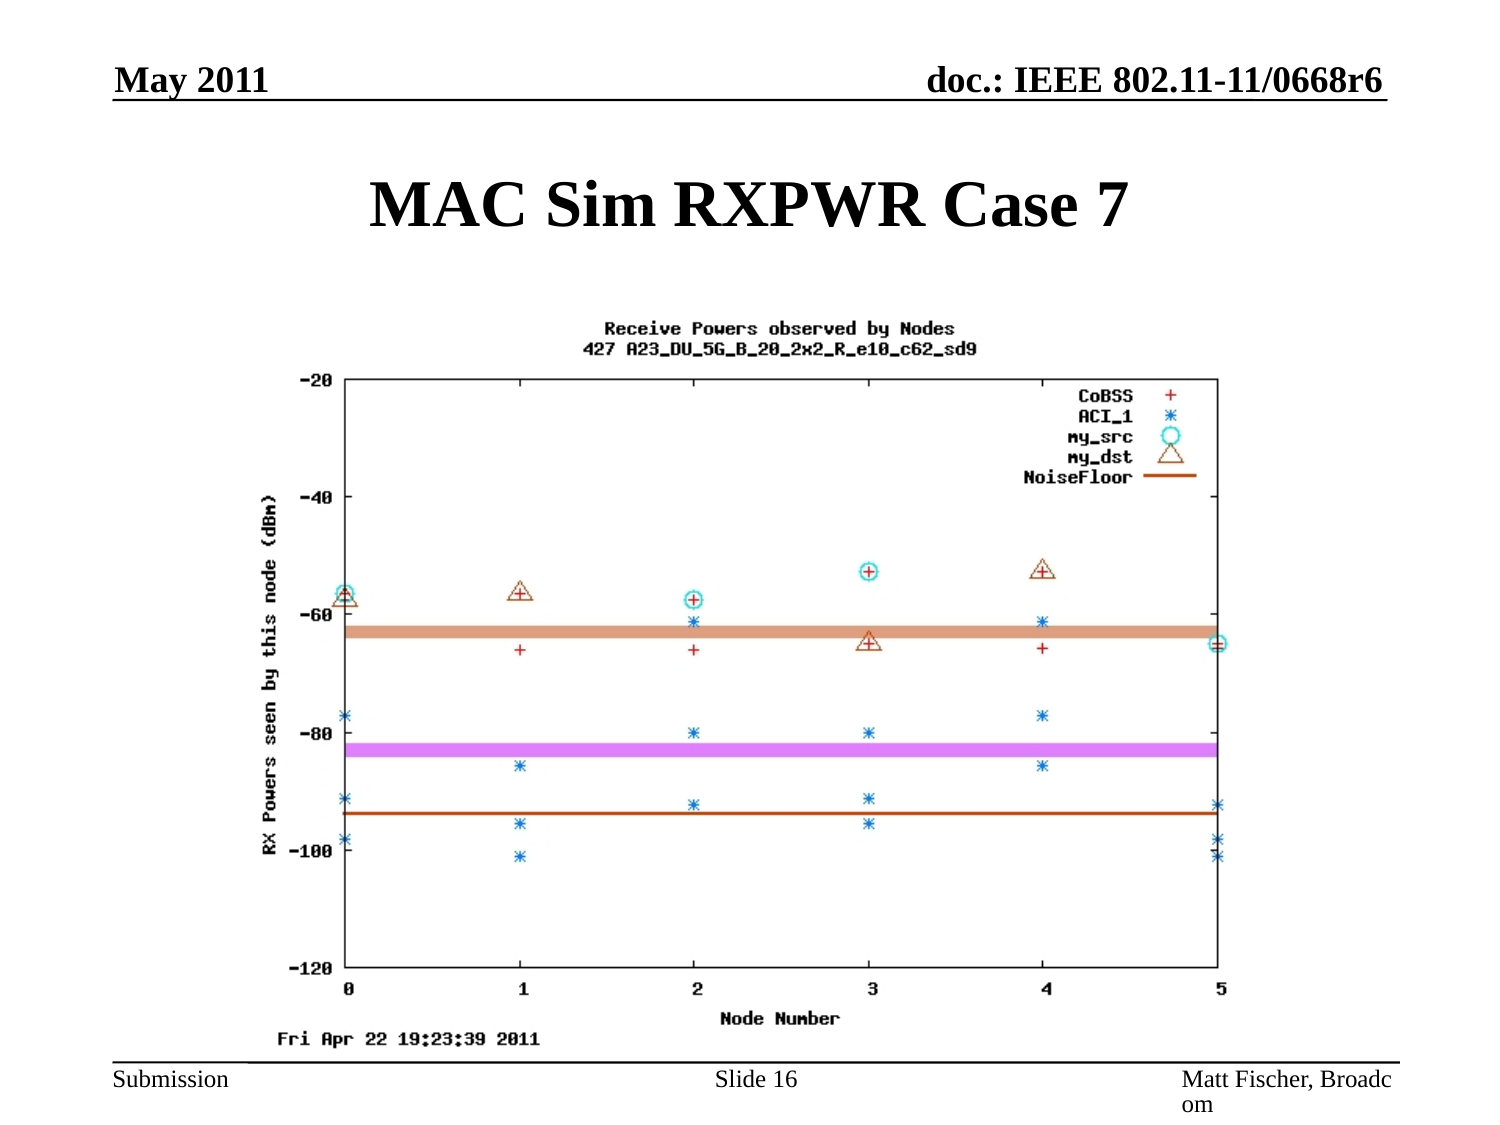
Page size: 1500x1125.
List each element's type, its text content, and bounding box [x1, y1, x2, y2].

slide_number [114, 54, 272, 101]
picture [249, 299, 1251, 1051]
footer Matt Fischer, Broadcom [1181, 1061, 1402, 1093]
title MAC Sim RXPWR Case 7 [112, 112, 1388, 288]
slide_number Slide 16 [712, 1061, 800, 1093]
